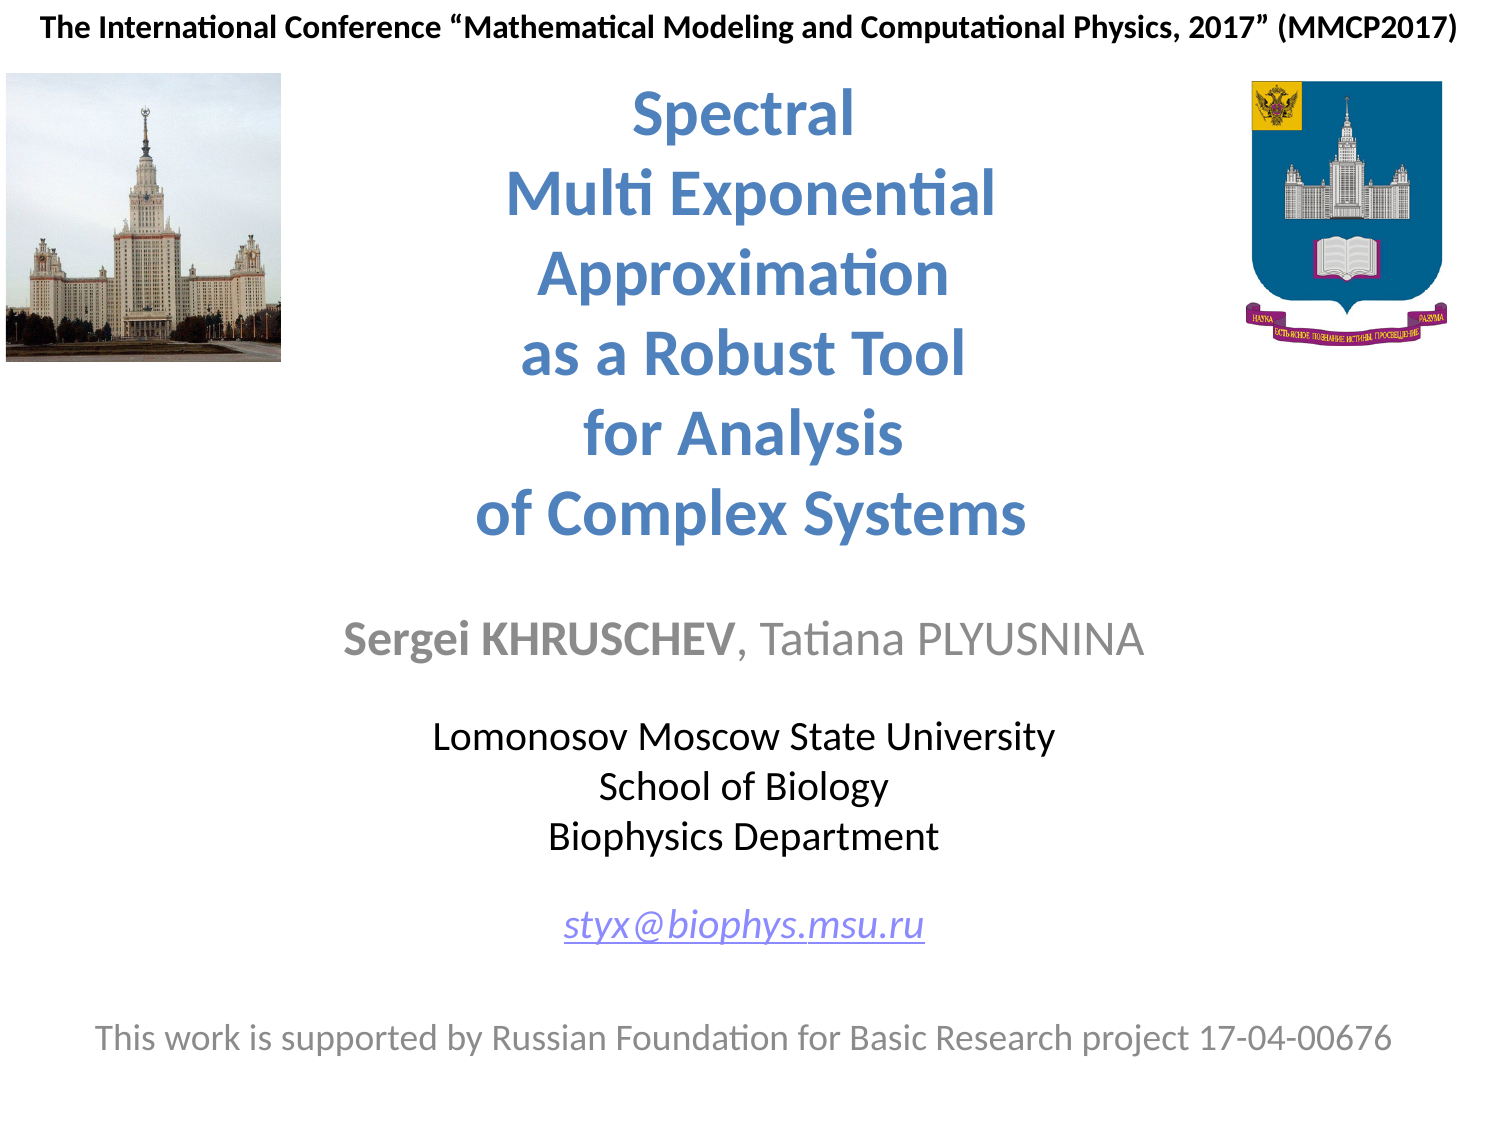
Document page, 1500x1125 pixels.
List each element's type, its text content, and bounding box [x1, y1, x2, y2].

text_box The International Conference “Mathematical Modeling and Computational Physics, 2017” (MMCP2017) [25, 0, 1475, 52]
subtitle Sergei KHRUSCHEV, Tatiana PLYUSNINA Lomonosov Moscow State University School of Biology Biophysics Department styx@biophys.msu.ru This work is supported by Russian Foundation for Basic Research project 17-04-00676 [41, 597, 1447, 1094]
picture [1246, 80, 1448, 346]
picture [5, 73, 282, 362]
title Spectral Multi Exponential Approximation as a Robust Tool for Analysis of Complex Systems [280, 52, 1223, 575]
